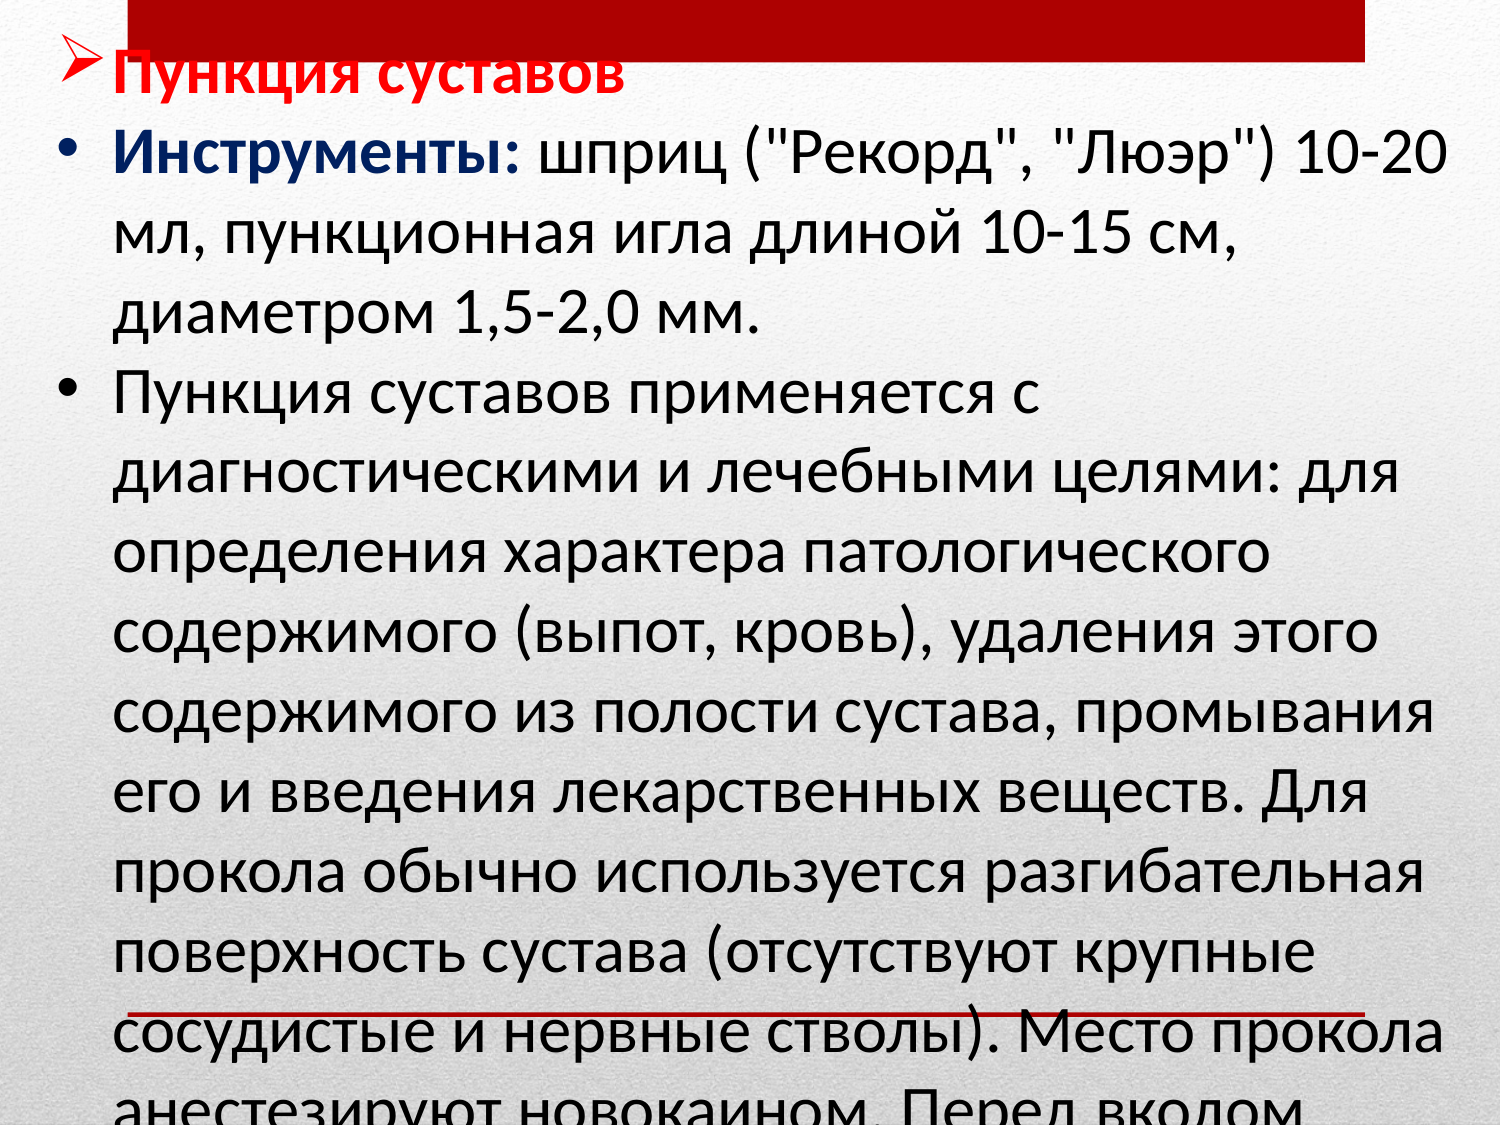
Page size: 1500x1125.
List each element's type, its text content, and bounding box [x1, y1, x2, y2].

text_box Пункция суставов Инструменты: шприц ("Рекорд", "Люэр") 10-20 мл, пункционная игла длиной 10-15 см, диаметром 1,5-2,0 мм. Пункция суставов применяется с диагностическими и лечебными целями: для определения характера патологического содержимого (выпот, кровь), удаления этого содержимого из полости сустава, промывания его и введения лекарственных веществ. Для прокола обычно используется разгибательная поверхность сустава (отсутствуют крупные сосудистые и нервные стволы). Место прокола анестезируют новокаином. Перед вколом пункционной иглы кожу и мягкие ткани сдвигают пальцами в сторону. Этим достигается искривление раневого канала (где проходила игла) после того, как игла будет извлечена и кожные покровы встанут на место. Такое искривление канала предохраняет от вытекания содержимого суставной сумки после извлечения иглы и инфицирования околосуставной и подкожной жировой клетчатки. Иглу продвигают медленно до появления ощущения ее "провала" в полость сустава в момент прокола его капсулы. [41, 19, 1471, 1125]
